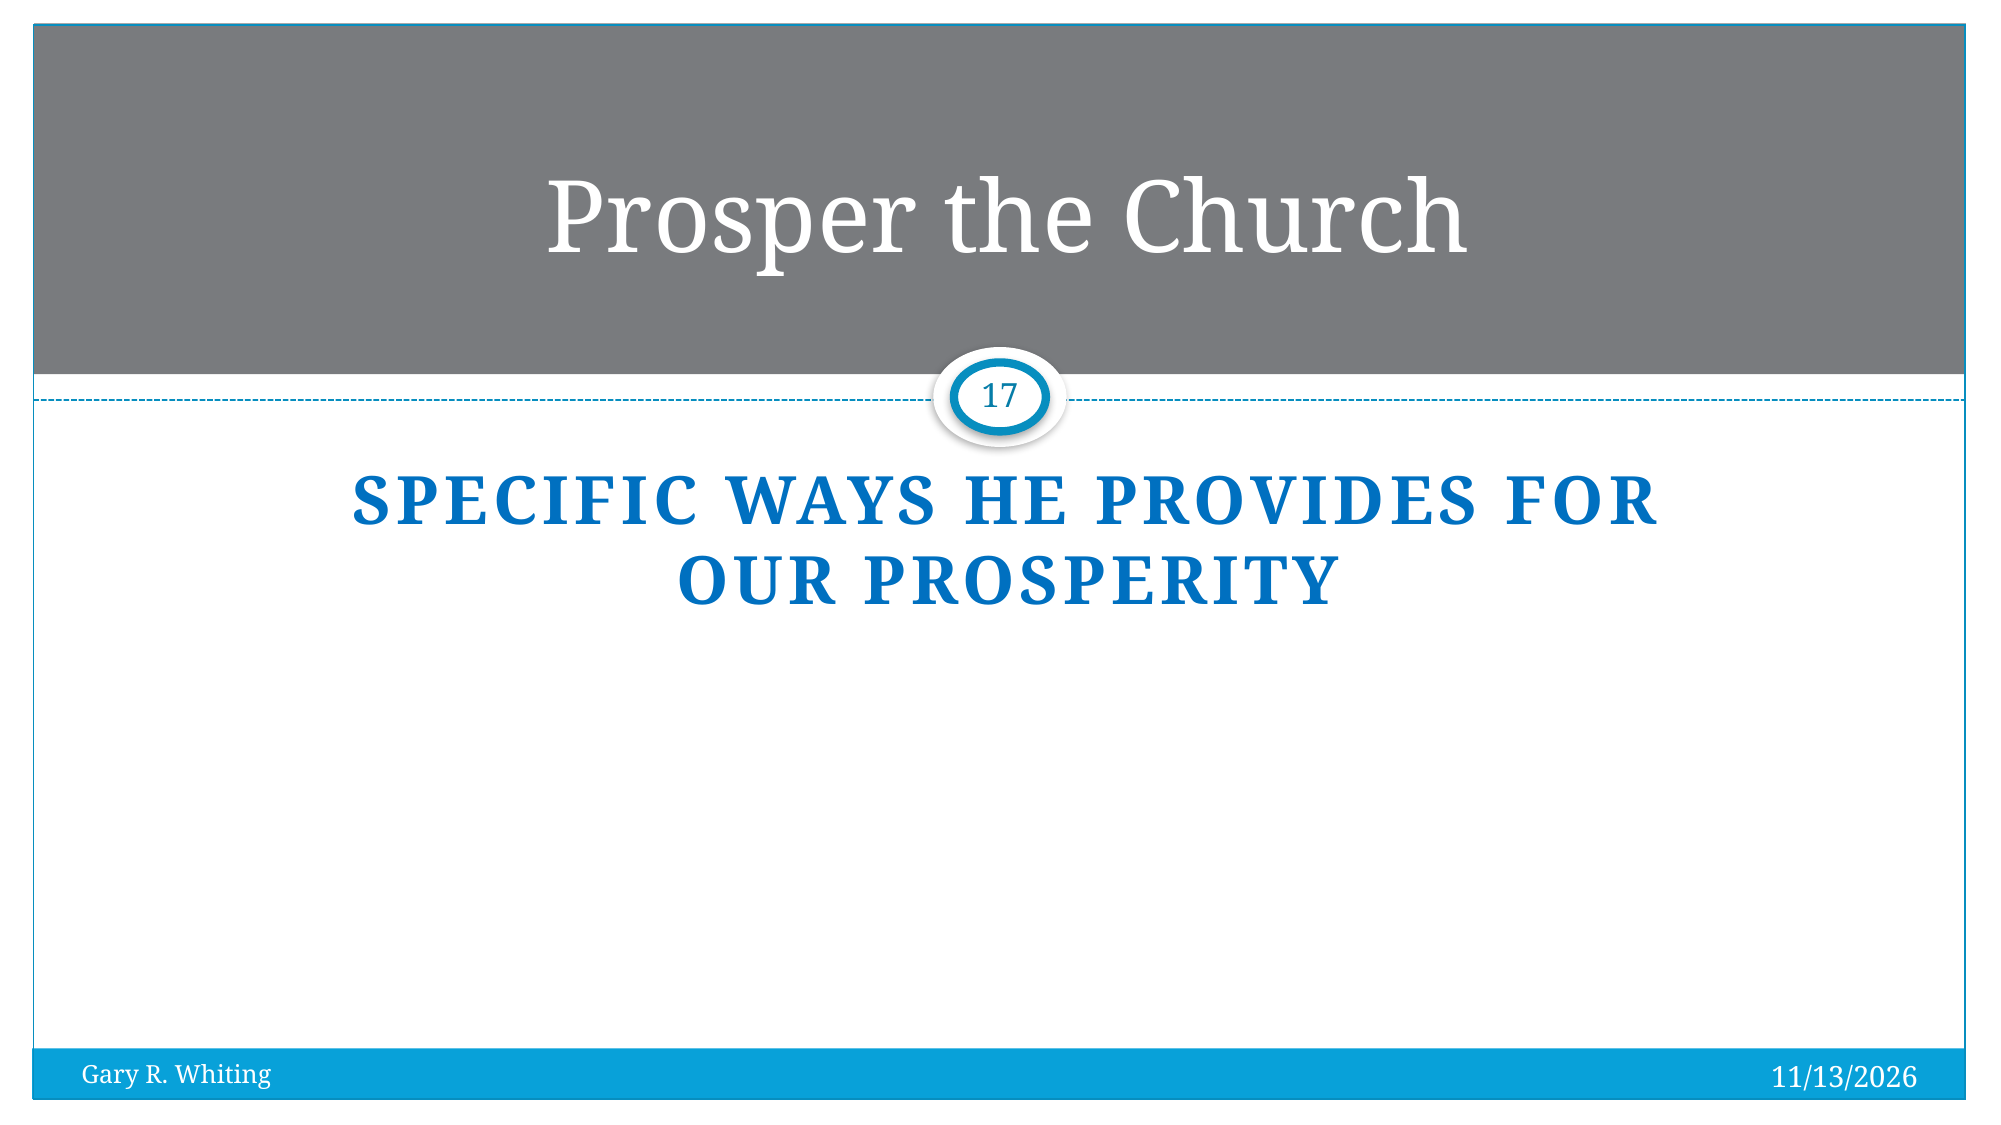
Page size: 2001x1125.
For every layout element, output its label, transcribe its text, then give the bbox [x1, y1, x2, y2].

slide_number 17 [950, 360, 1050, 434]
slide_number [1266, 1050, 1933, 1111]
list Specific Ways he Provides for our prosperity [299, 450, 1717, 725]
footer Gary R. Whiting [66, 1051, 850, 1112]
title Prosper the Church [157, 87, 1858, 338]
